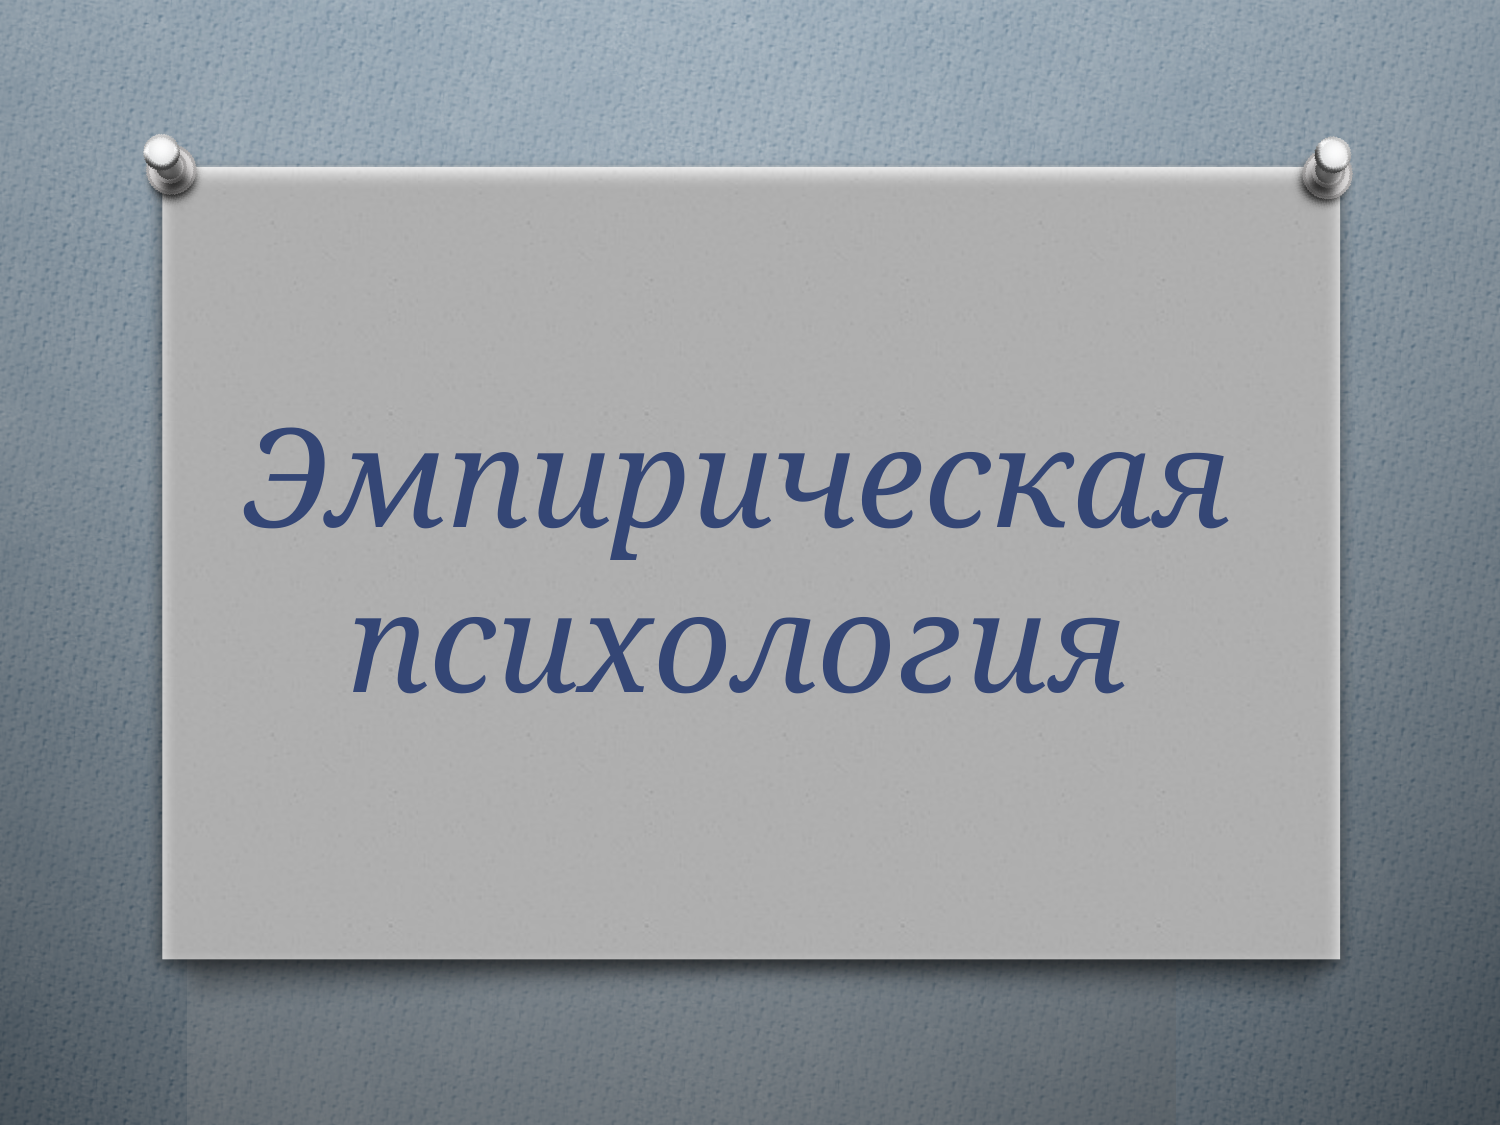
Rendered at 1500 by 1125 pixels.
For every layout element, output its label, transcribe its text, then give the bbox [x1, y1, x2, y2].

picture [112, 100, 235, 224]
title Эмпирическая психология [206, 349, 1270, 728]
picture [1274, 109, 1396, 230]
